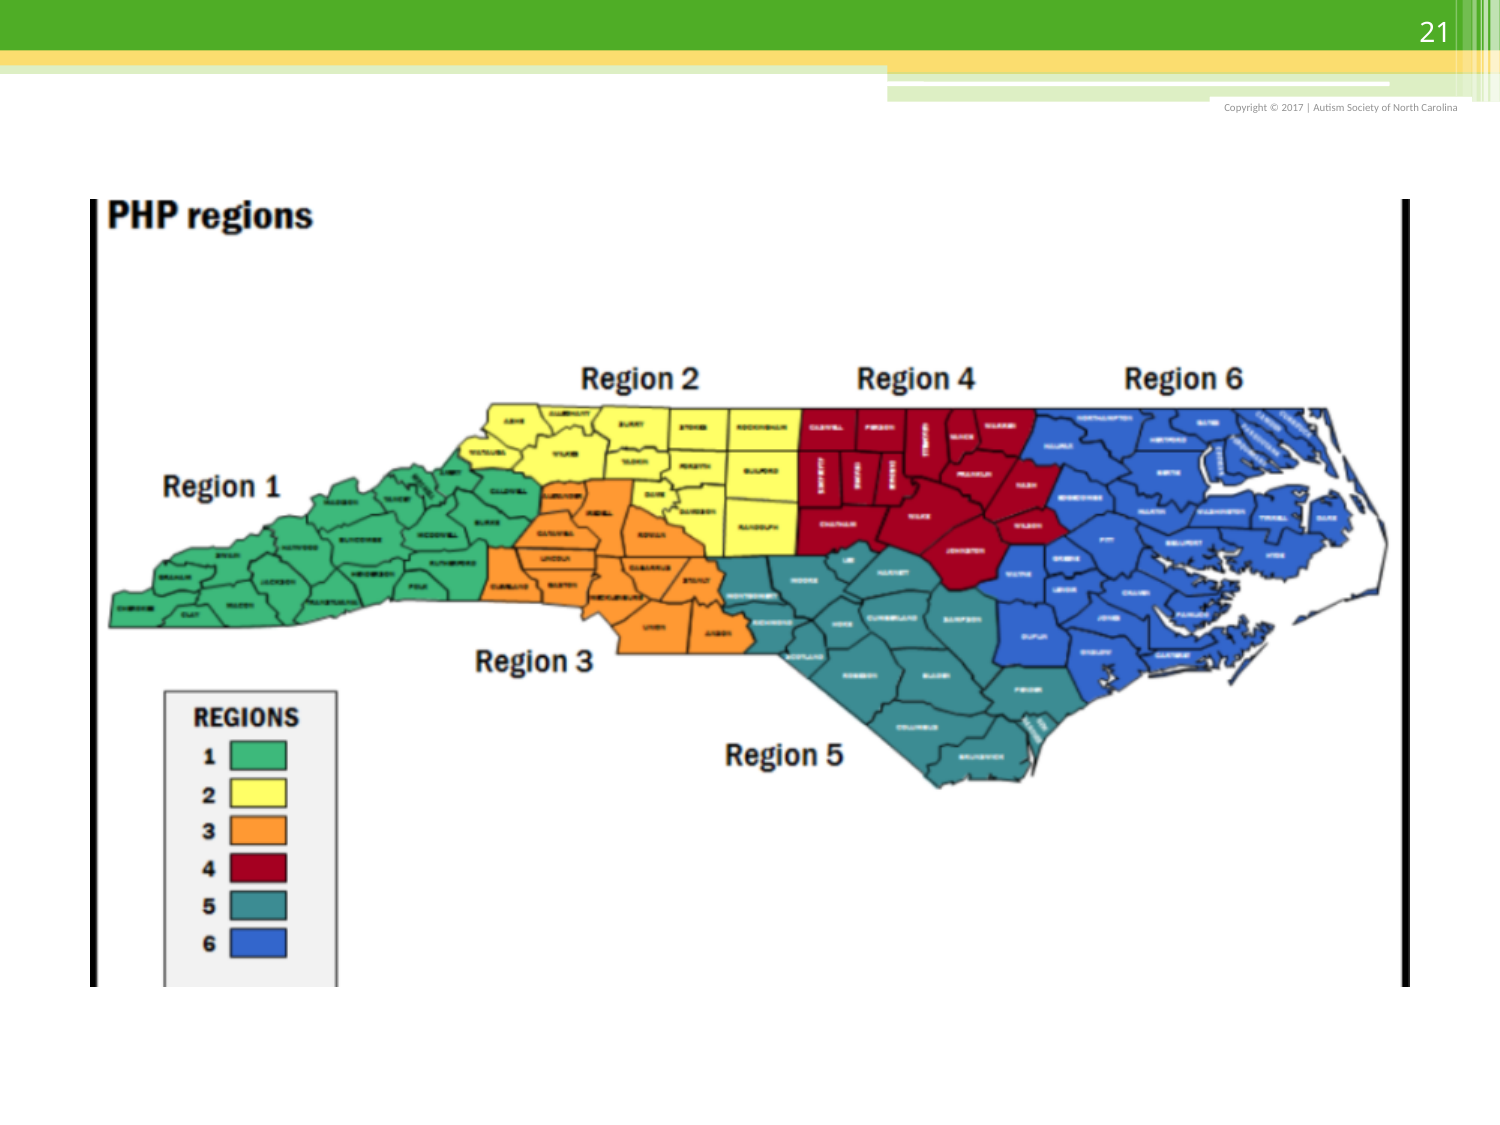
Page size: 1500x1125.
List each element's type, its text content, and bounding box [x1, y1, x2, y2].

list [90, 199, 1410, 987]
slide_number 21 [1341, 0, 1466, 61]
